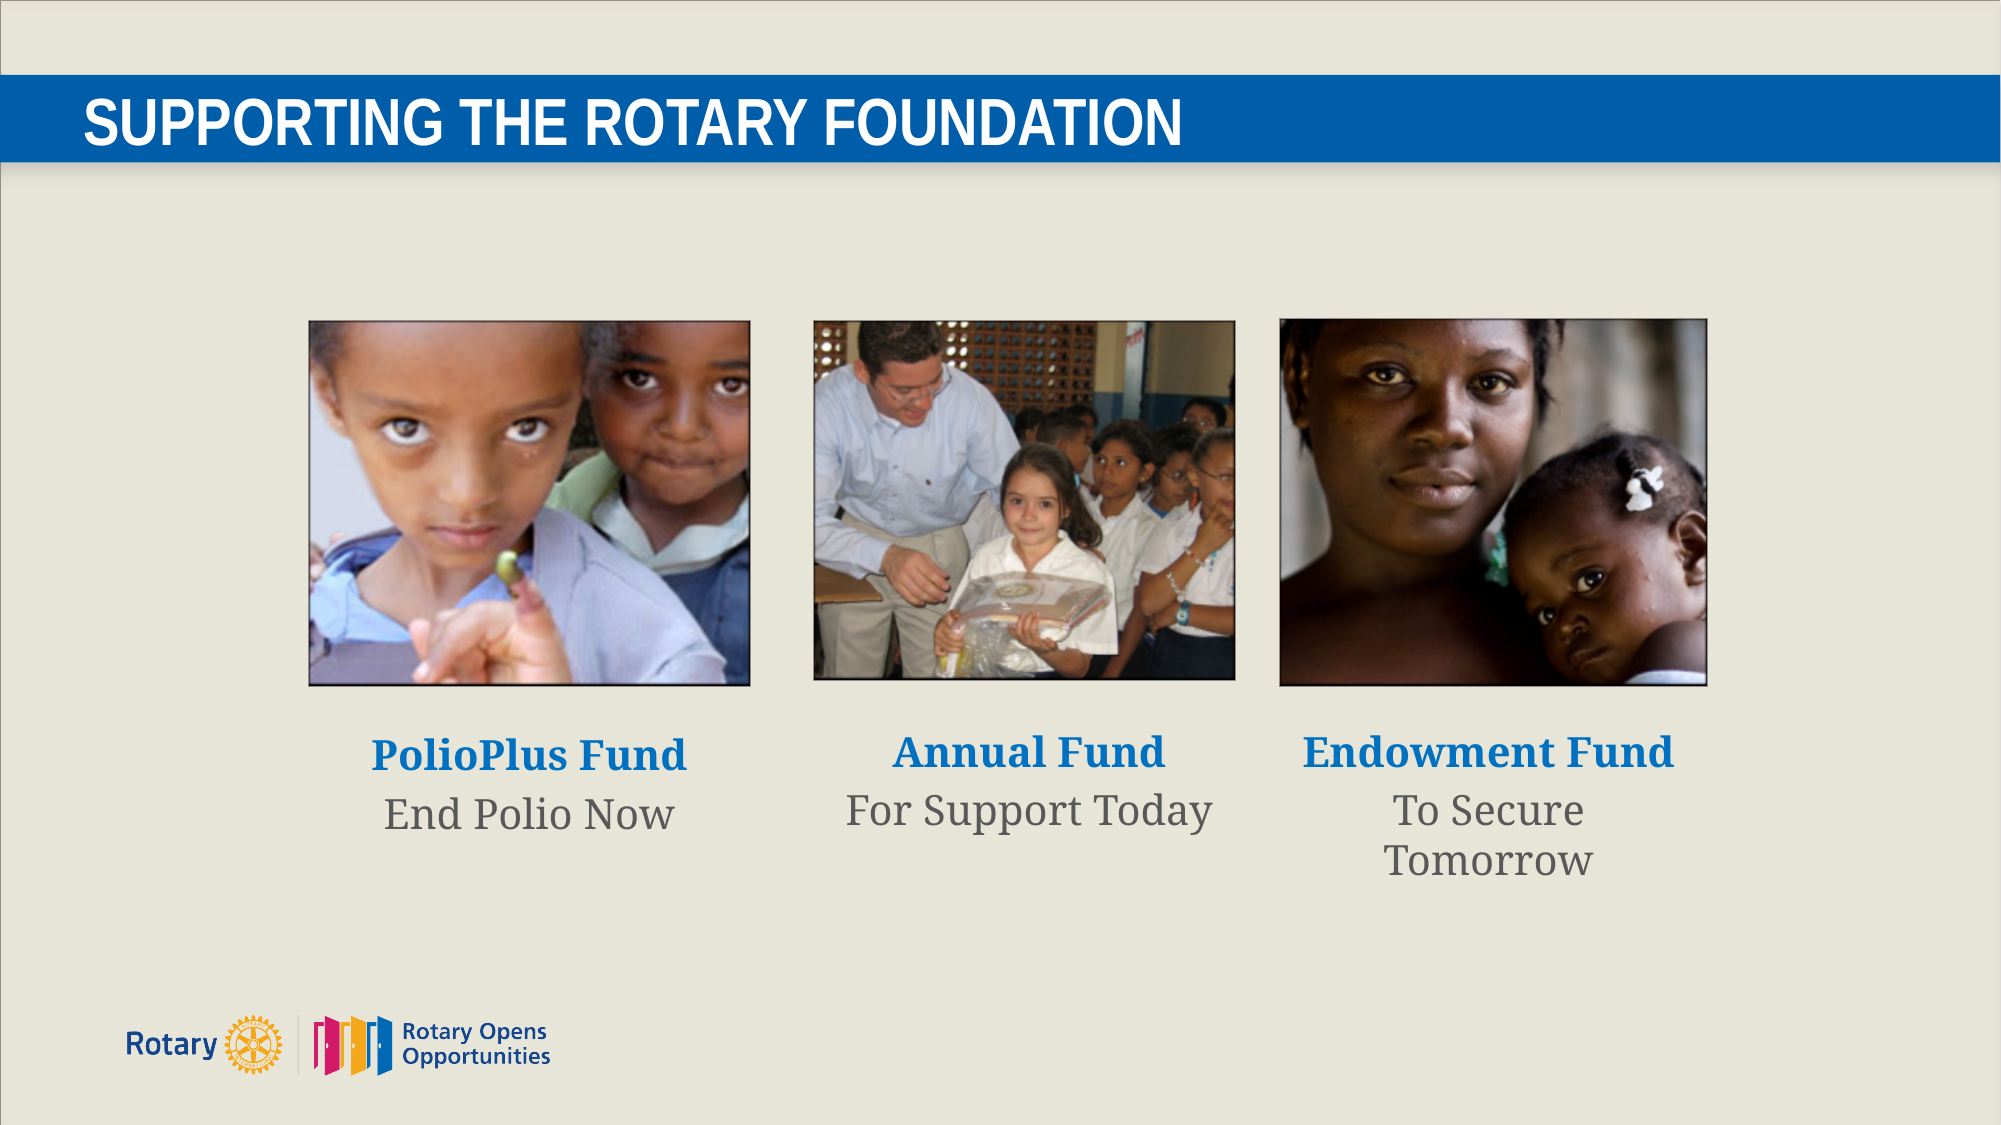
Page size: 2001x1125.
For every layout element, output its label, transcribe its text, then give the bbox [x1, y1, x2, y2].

text_box PolioPlus Fund End Polio Now [310, 721, 749, 845]
text_box Annual Fund For Support Today [779, 717, 1280, 906]
text_box [286, 249, 1719, 956]
picture [1278, 318, 1708, 687]
picture [813, 320, 1236, 681]
title SUPPORTING THE ROTARY FOUNDATION [83, 75, 2000, 163]
text_box Endowment Fund To Secure Tomorrow [1280, 717, 1708, 906]
picture [127, 1015, 550, 1076]
picture [308, 320, 751, 686]
